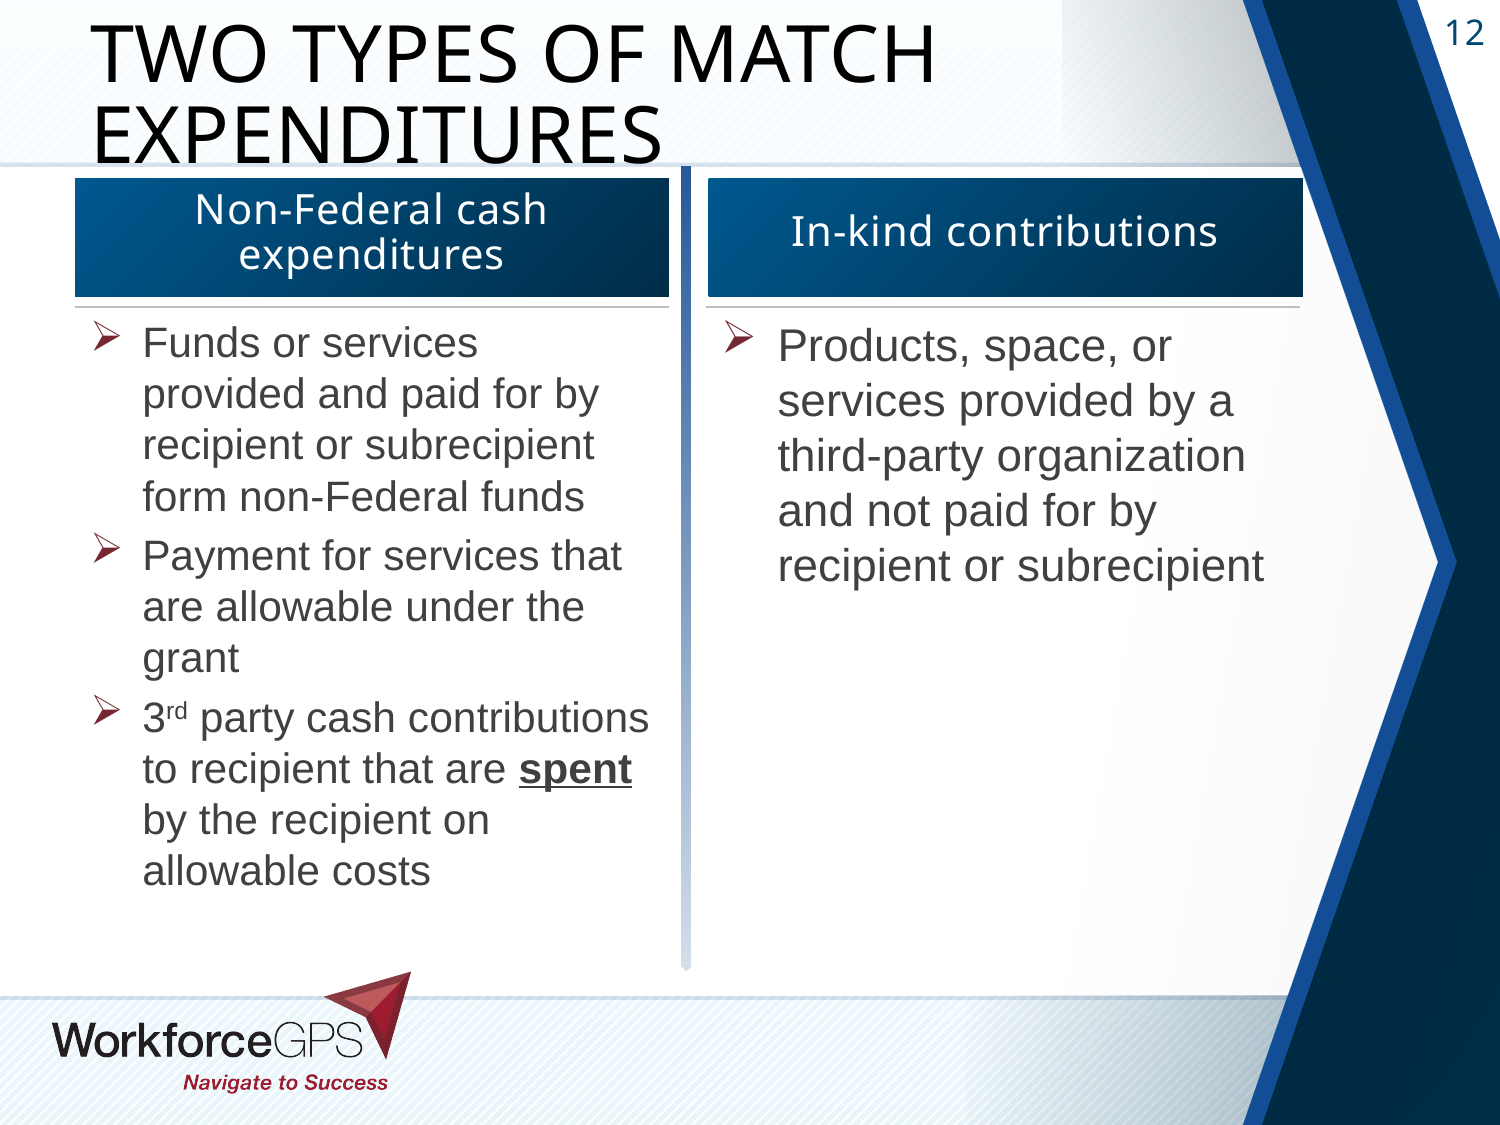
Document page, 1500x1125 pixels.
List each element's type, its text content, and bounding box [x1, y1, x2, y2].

picture [1230, 0, 1500, 1125]
list Non-Federal cash expenditures [75, 178, 669, 297]
list In-kind contributions [708, 178, 1303, 297]
list Funds or services provided and paid for by recipient or subrecipient form non-Federal funds Payment for services that are allowable under the grant 3rd party cash contributions to recipient that are spent by the recipient on allowable costs [75, 307, 669, 953]
title Two Types of Match Expenditures [75, 35, 1209, 163]
list Products, space, or services provided by a third-party organization and not paid for by recipient or subrecipient [706, 307, 1300, 953]
picture [48, 970, 415, 1095]
